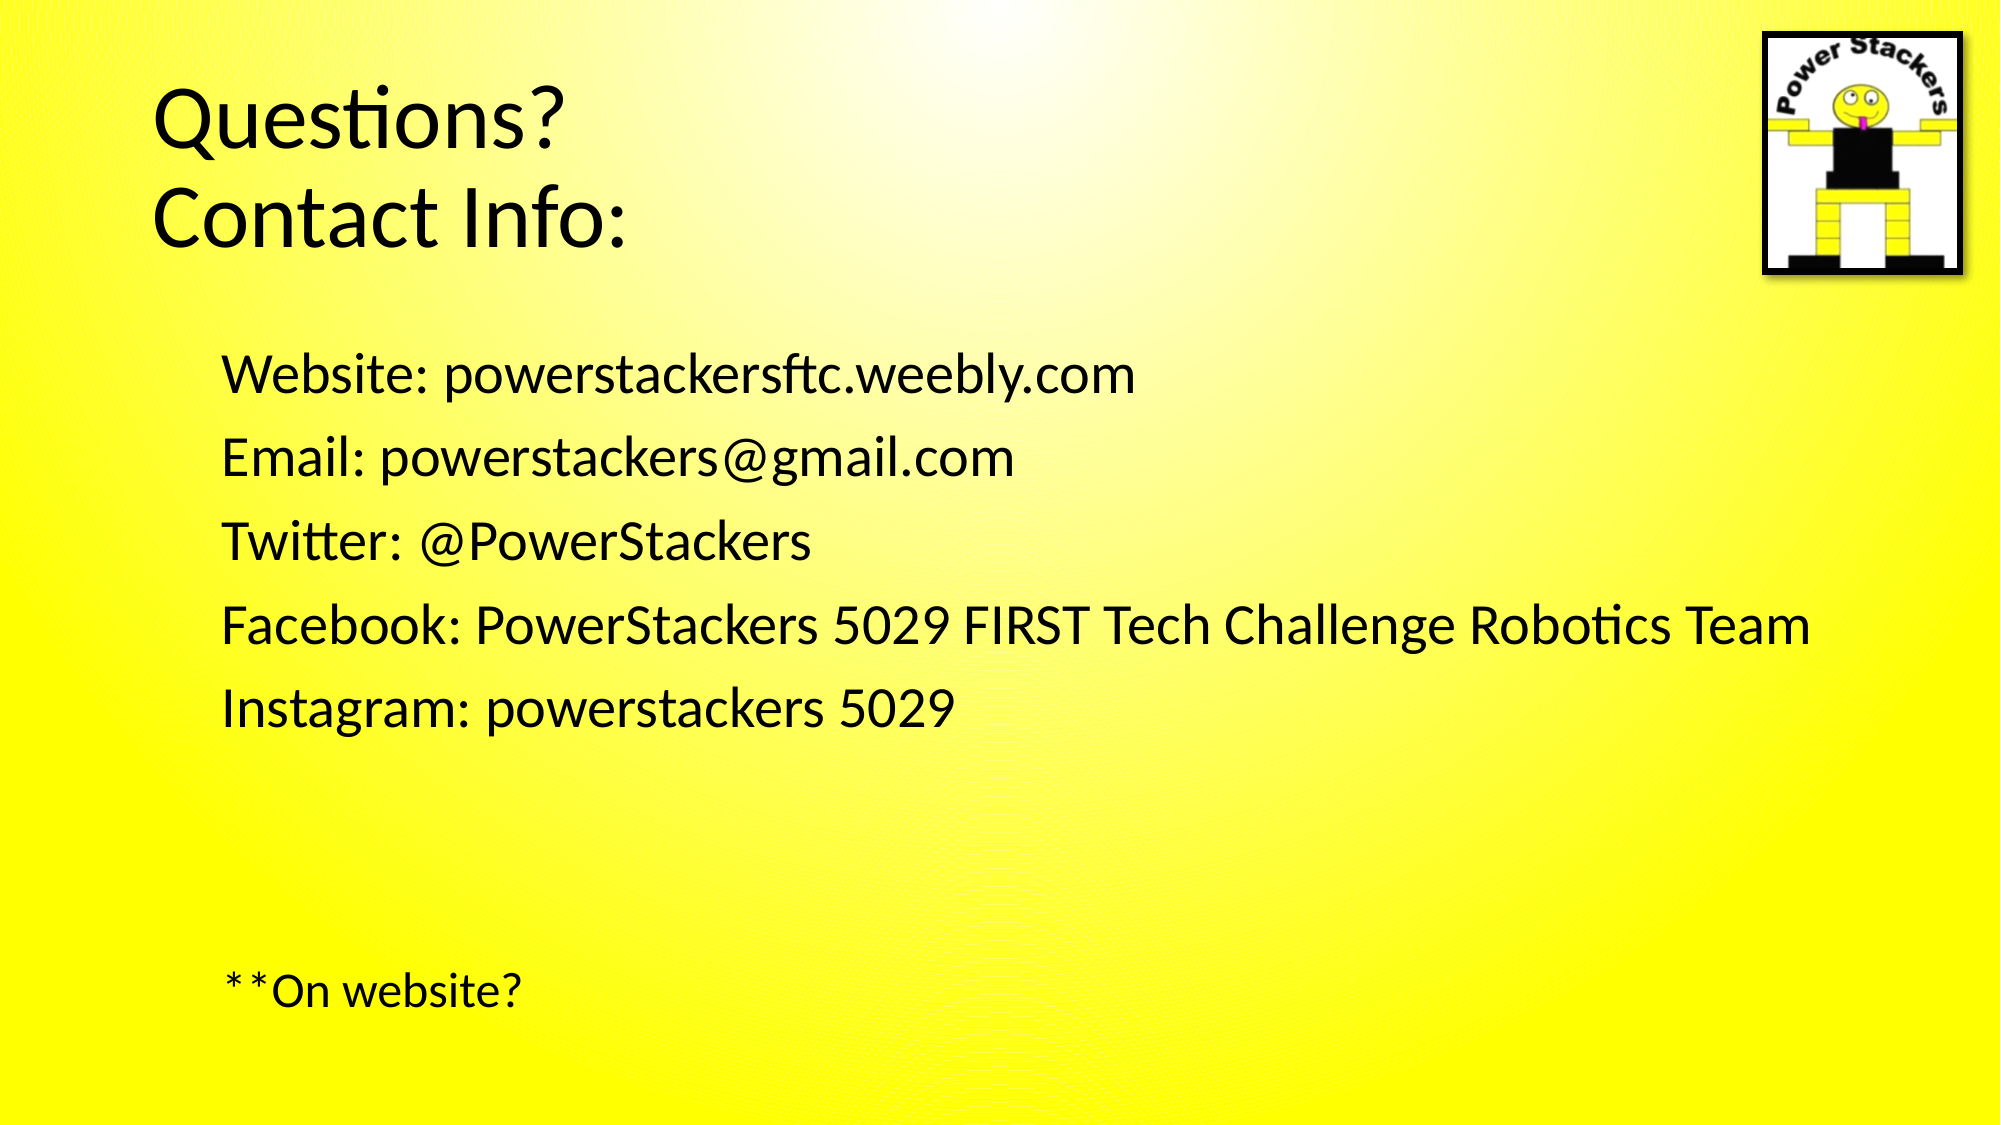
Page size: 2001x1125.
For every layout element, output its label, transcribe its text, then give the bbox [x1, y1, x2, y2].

list Website: powerstackersftc.weebly.com Email: powerstackers@gmail.com Twitter: @PowerStackers Facebook: PowerStackers 5029 FIRST Tech Challenge Robotics Team Instagram: powerstackers 5029 **On website? [206, 335, 1932, 1050]
title Questions? Contact Info: [137, 59, 1760, 278]
picture [1767, 37, 1958, 269]
